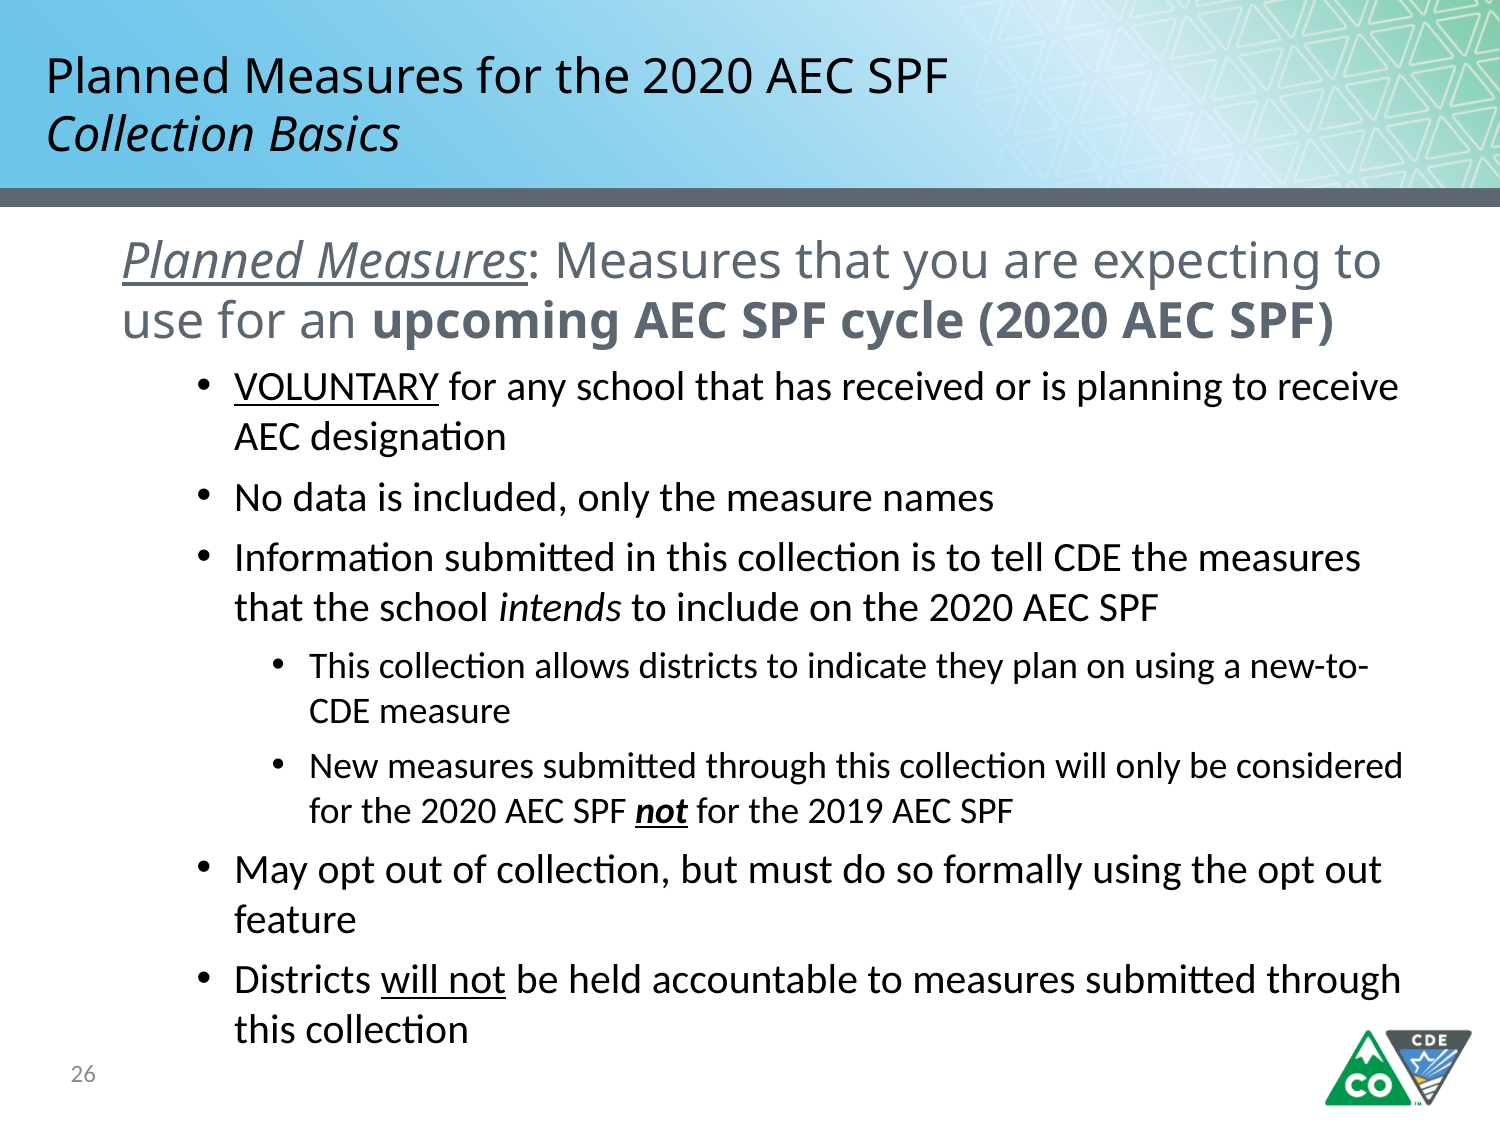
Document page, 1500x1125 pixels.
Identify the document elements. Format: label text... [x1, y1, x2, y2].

picture [1312, 1021, 1482, 1113]
picture [0, 0, 1500, 207]
title Planned Measures for the 2020 AEC SPF Collection Basics [45, 45, 1339, 162]
list Planned Measures: Measures that you are expecting to use for an upcoming AEC SPF cycle (2020 AEC SPF) VOLUNTARY for any school that has received or is planning to receive AEC designation No data is included, only the measure names Information submitted in this collection is to tell CDE the measures that the school intends to include on the 2020 AEC SPF This collection allows districts to indicate they plan on using a new-to-CDE measure New measures submitted through this collection will only be considered for the 2020 AEC SPF not for the 2019 AEC SPF May opt out of collection, but must do so formally using the opt out feature Districts will not be held accountable to measures submitted through this collection [121, 228, 1416, 1084]
slide_number 26 [45, 1042, 122, 1103]
